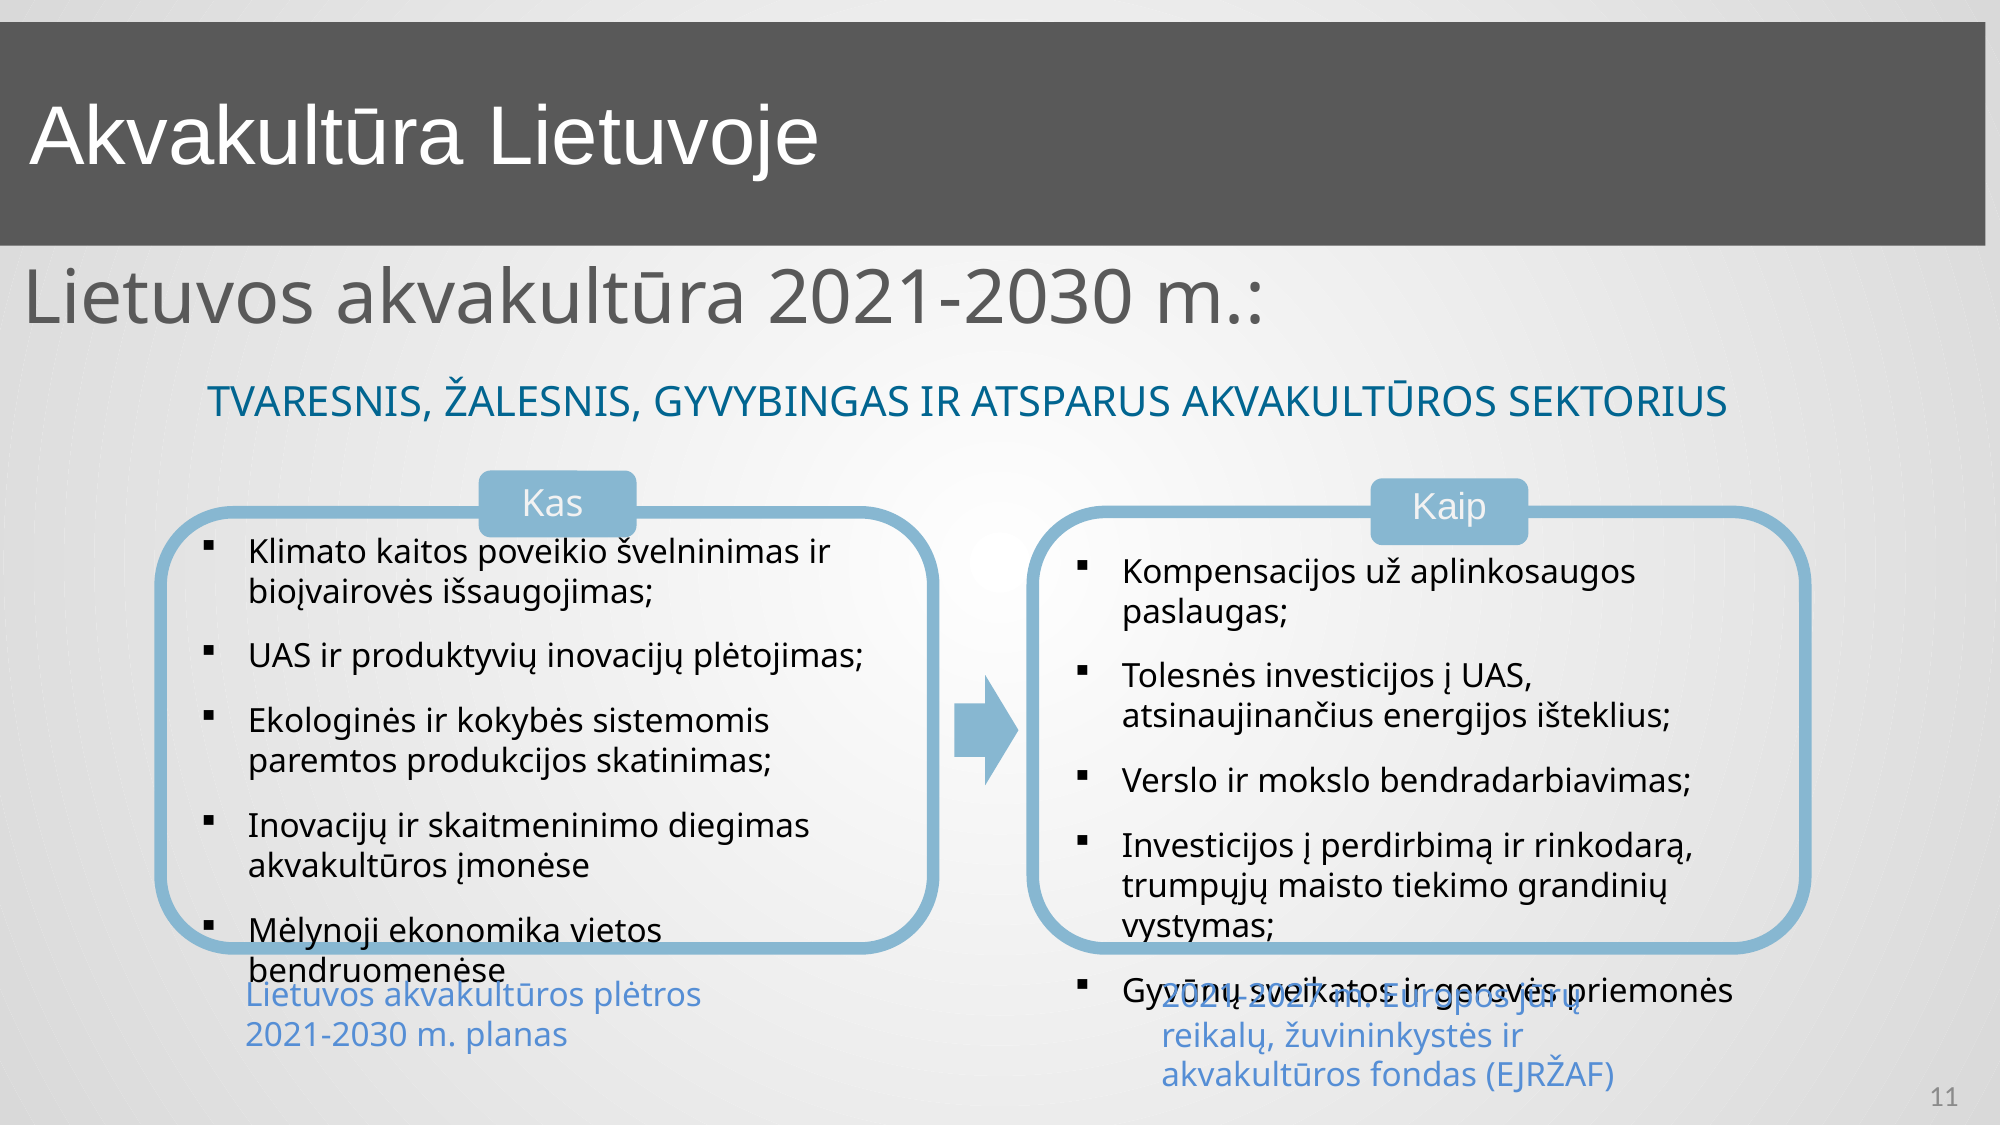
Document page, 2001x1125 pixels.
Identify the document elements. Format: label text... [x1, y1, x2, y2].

text_box Klimato kaitos poveikio švelninimas ir bioįvairovės išsaugojimas; UAS ir produktyvių inovacijų plėtojimas; Ekologinės ir kokybės sistemomis paremtos produkcijos skatinimas; Inovacijų ir skaitmeninimo diegimas akvakultūros įmonėse Mėlynoji ekonomika vietos bendruomenėse [186, 522, 945, 1062]
text_box Lietuvos akvakultūros plėtros 2021-2030 m. planas [230, 965, 758, 1061]
text_box Akvakultūra Lietuvoje [13, 65, 1788, 197]
text_box [0, 21, 1987, 247]
slide_number 11 [1914, 1065, 2000, 1125]
text_box [159, 528, 186, 933]
text_box 2021-2027 m. Europos jūrų reikalų, žuvininkystės ir akvakultūros fondas (EJRŽAF) [1146, 966, 1720, 1101]
text_box Lietuvos akvakultūra 2021-2030 m.: [0, 251, 1742, 387]
text_box Tvaresnis, žalesnis, gyvybingas ir atsparus akvakultūros sektorius [192, 367, 1967, 433]
text_box [194, 511, 415, 522]
text_box [954, 675, 1019, 786]
text_box [1031, 510, 1807, 950]
text_box [690, 511, 899, 522]
text_box Kaip [1321, 474, 1578, 535]
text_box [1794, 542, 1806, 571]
text_box Kas [415, 471, 690, 532]
text_box Kompensacijos už aplinkosaugos paslaugas; Tolesnės investicijos į UAS, atsinaujinančius energijos išteklius; Verslo ir mokslo bendradarbiavimas; Investicijos į perdirbimą ir rinkodarą, trumpųjų maisto tiekimo grandinių vystymas; Gyvūnų sveikatos ir gerovės priemonės [1060, 890, 1806, 1017]
